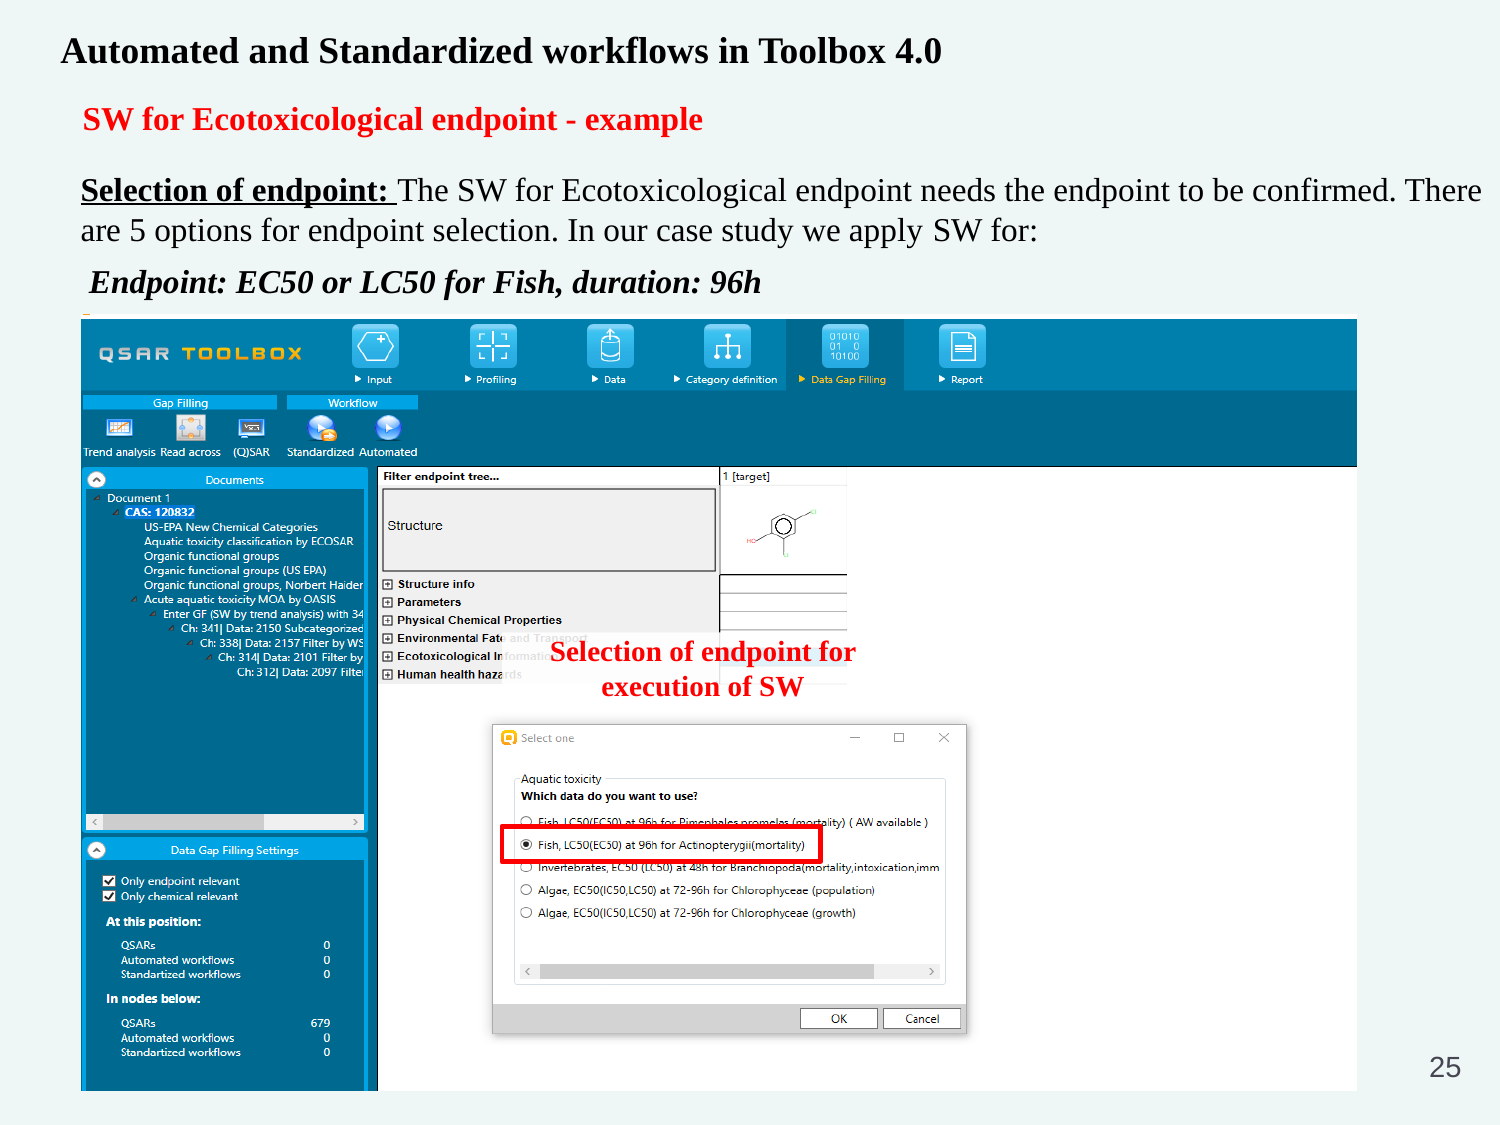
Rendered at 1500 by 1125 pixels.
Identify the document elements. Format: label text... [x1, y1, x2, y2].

picture [168, 918, 176, 925]
picture [103, 876, 115, 886]
picture [253, 348, 264, 359]
picture [376, 416, 401, 439]
picture [173, 995, 181, 1002]
text_box SW for Ecotoxicological endpoint - example [68, 89, 720, 145]
picture [109, 918, 118, 925]
picture [308, 416, 336, 440]
picture [103, 891, 115, 901]
picture [107, 995, 117, 1002]
picture [119, 348, 130, 359]
picture [133, 918, 142, 925]
picture [137, 348, 150, 359]
picture [107, 420, 132, 435]
picture [88, 472, 105, 487]
picture [217, 348, 230, 359]
picture [290, 348, 300, 359]
picture [271, 348, 284, 359]
picture [100, 348, 112, 362]
picture [87, 815, 363, 829]
picture [125, 506, 194, 518]
picture [0, 0, 1500, 1125]
picture [88, 842, 105, 858]
picture [236, 348, 248, 359]
picture [184, 997, 196, 1002]
picture [177, 415, 205, 440]
picture [239, 420, 264, 437]
picture [162, 995, 170, 1002]
picture [588, 325, 633, 367]
picture [123, 997, 131, 1002]
text_box Automated and Standardized workflows in Toolbox 4.0 [45, 19, 958, 79]
picture [156, 348, 168, 359]
picture [940, 325, 985, 367]
picture [823, 325, 868, 367]
picture [705, 325, 750, 367]
picture [471, 325, 516, 367]
picture [199, 348, 212, 359]
picture [353, 325, 398, 367]
picture [183, 348, 194, 359]
text_box Selection of endpoint: The SW for Ecotoxicological endpoint needs the endpoint to be confirmed. There are 5 options for endpoint selection. In our case study we apply SW for: Endpoint: EC50 or LC50 for Fish, duration: 96h [65, 160, 1500, 361]
picture [80, 314, 1357, 318]
